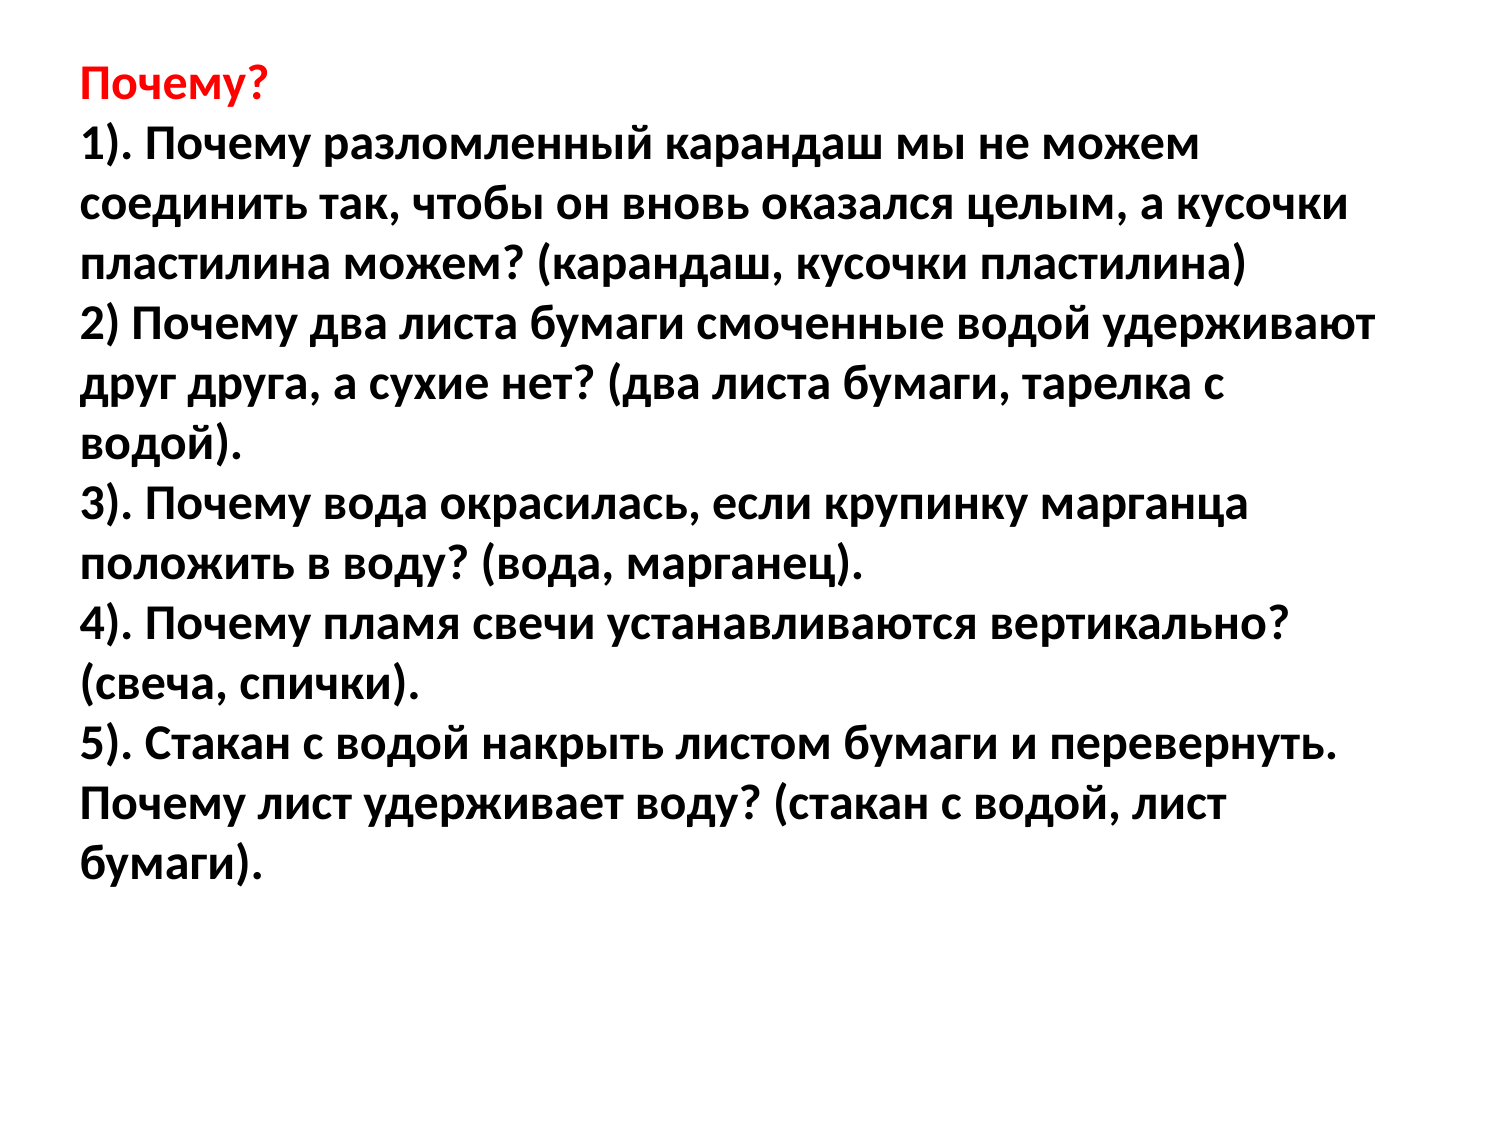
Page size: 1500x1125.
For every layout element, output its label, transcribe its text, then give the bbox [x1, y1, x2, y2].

text_box Почему? 1). Почему разломленный карандаш мы не можем соединить так, чтобы он вновь оказался целым, а кусочки пластилина можем? (карандаш, кусочки пластилина) 2) Почему два листа бумаги смоченные водой удерживают друг друга, а сухие нет? (два листа бумаги, тарелка с водой). 3). Почему вода окрасилась, если крупинку марганца положить в воду? (вода, марганец). 4). Почему пламя свечи устанавливаются вертикально? (свеча, спички). 5). Стакан с водой накрыть листом бумаги и перевернуть. Почему лист удерживает воду? (стакан с водой, лист бумаги). [64, 42, 1400, 958]
